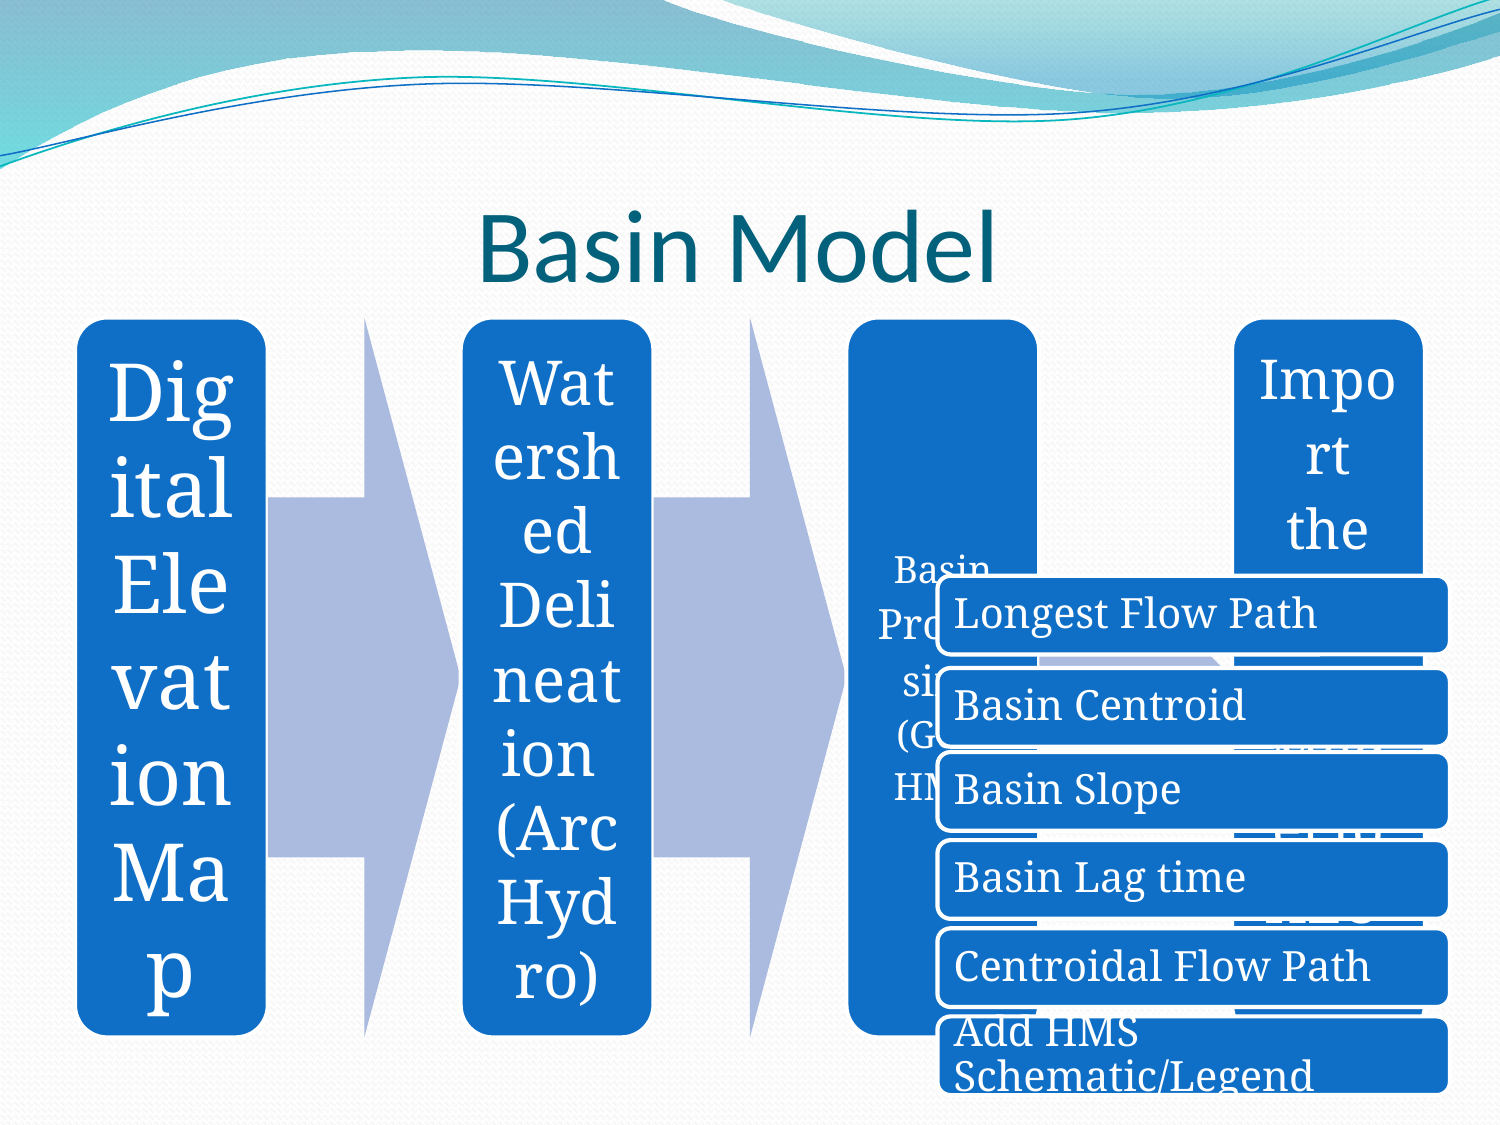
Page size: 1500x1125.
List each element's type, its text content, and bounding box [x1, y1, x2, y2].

title Basin Model [75, 115, 1425, 303]
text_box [937, 545, 1451, 1125]
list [74, 317, 1426, 1038]
